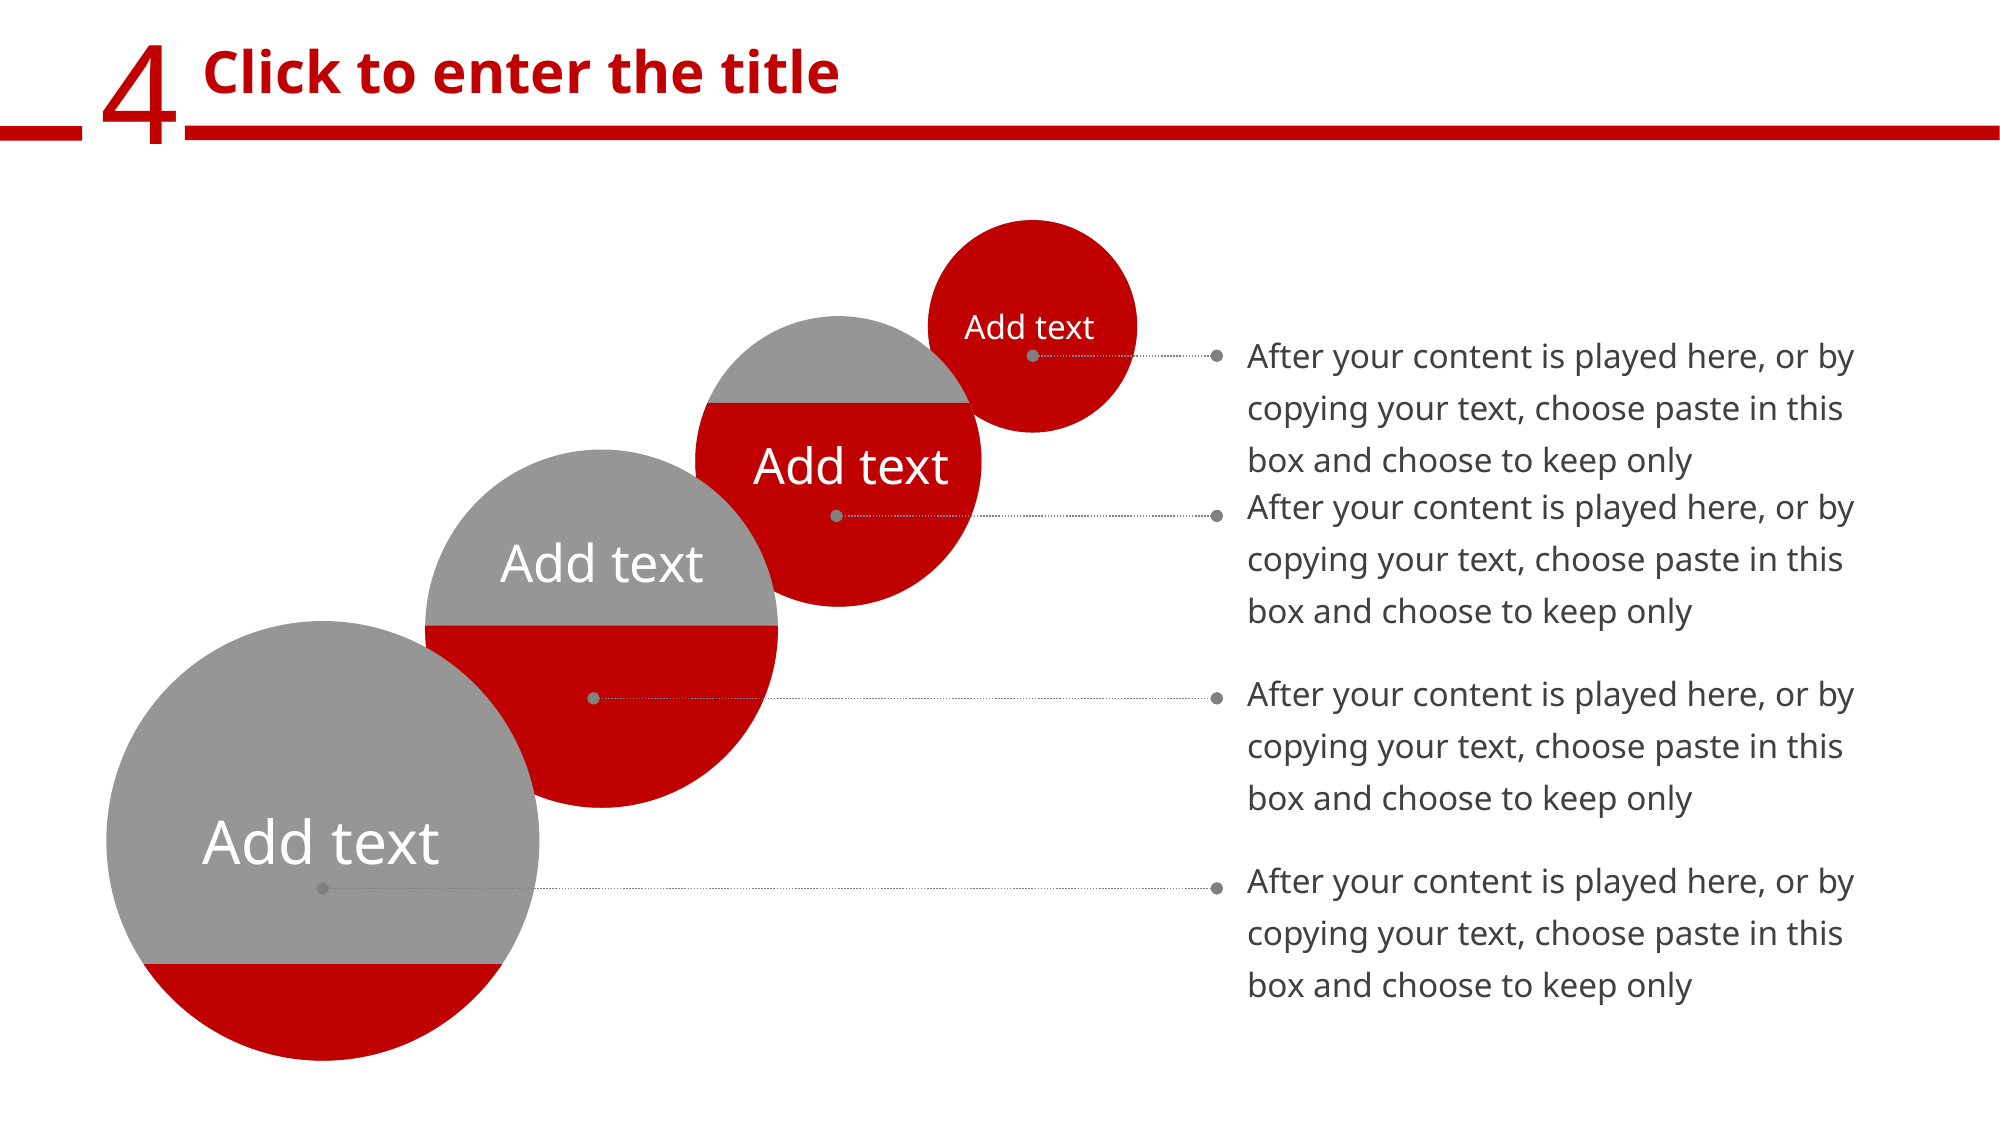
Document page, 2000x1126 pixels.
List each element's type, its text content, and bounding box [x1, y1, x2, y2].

text_box [707, 316, 969, 402]
text_box Add text [186, 796, 457, 885]
text_box After your content is played here, or by copying your text, choose paste in this box and choose to keep only [1231, 315, 1894, 487]
text_box [425, 625, 778, 808]
text_box [425, 449, 778, 625]
text_box Add text [948, 298, 1111, 355]
text_box Add text [737, 426, 966, 503]
text_box [927, 220, 1138, 433]
text_box After your content is played here, or by copying your text, choose paste in this box and choose to keep only [1231, 487, 1894, 638]
text_box After your content is played here, or by copying your text, choose paste in this box and choose to keep only [1231, 653, 1894, 826]
text_box After your content is played here, or by copying your text, choose paste in this box and choose to keep only [1231, 840, 1894, 1013]
text_box Add text [484, 521, 721, 601]
text_box [143, 964, 503, 1061]
text_box Click to enter the title [185, 27, 859, 113]
text_box [695, 402, 982, 607]
text_box [106, 621, 540, 964]
